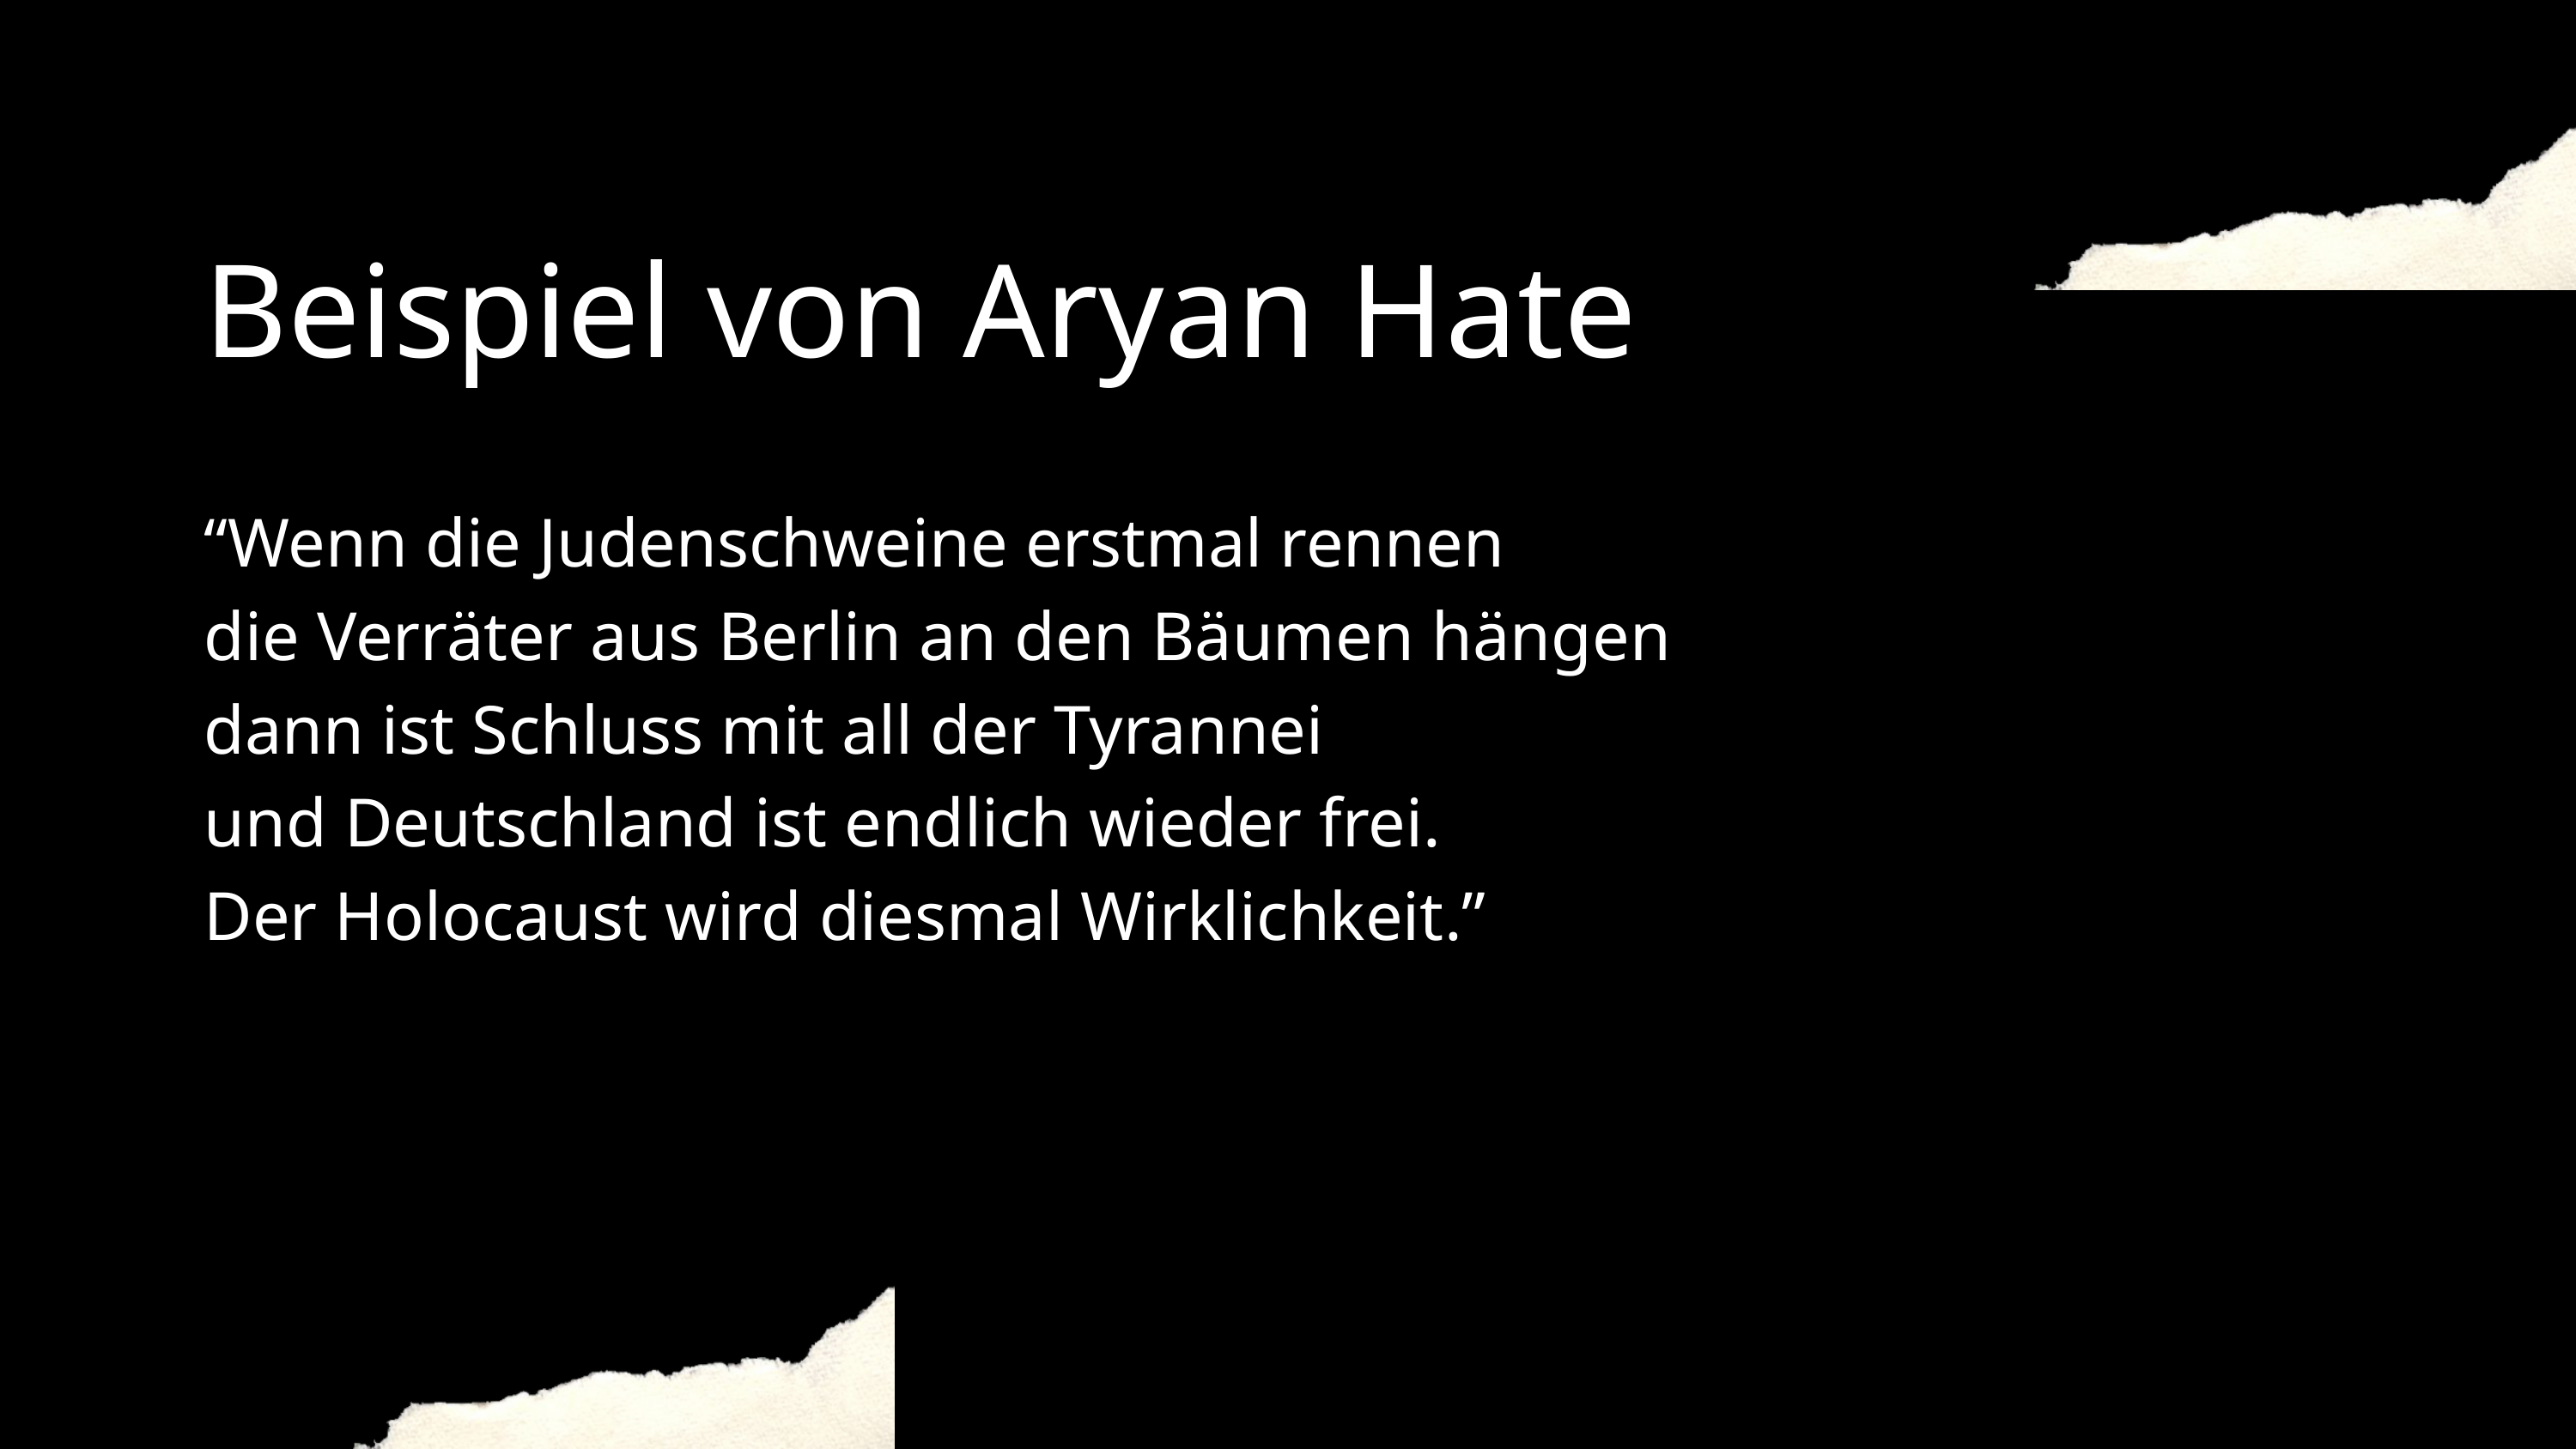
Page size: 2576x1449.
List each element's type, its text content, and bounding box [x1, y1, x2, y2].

text_box [0, 1158, 895, 1449]
text_box [1680, 0, 2576, 290]
text_box “Wenn die Judenschweine erstmal rennen die Verräter aus Berlin an den Bäumen hängen dann ist Schluss mit all der Tyrannei und Deutschland ist endlich wieder frei. Der Holocaust wird diesmal Wirklichkeit.” [204, 487, 1870, 1047]
text_box Beispiel von Aryan Hate [204, 203, 2096, 384]
